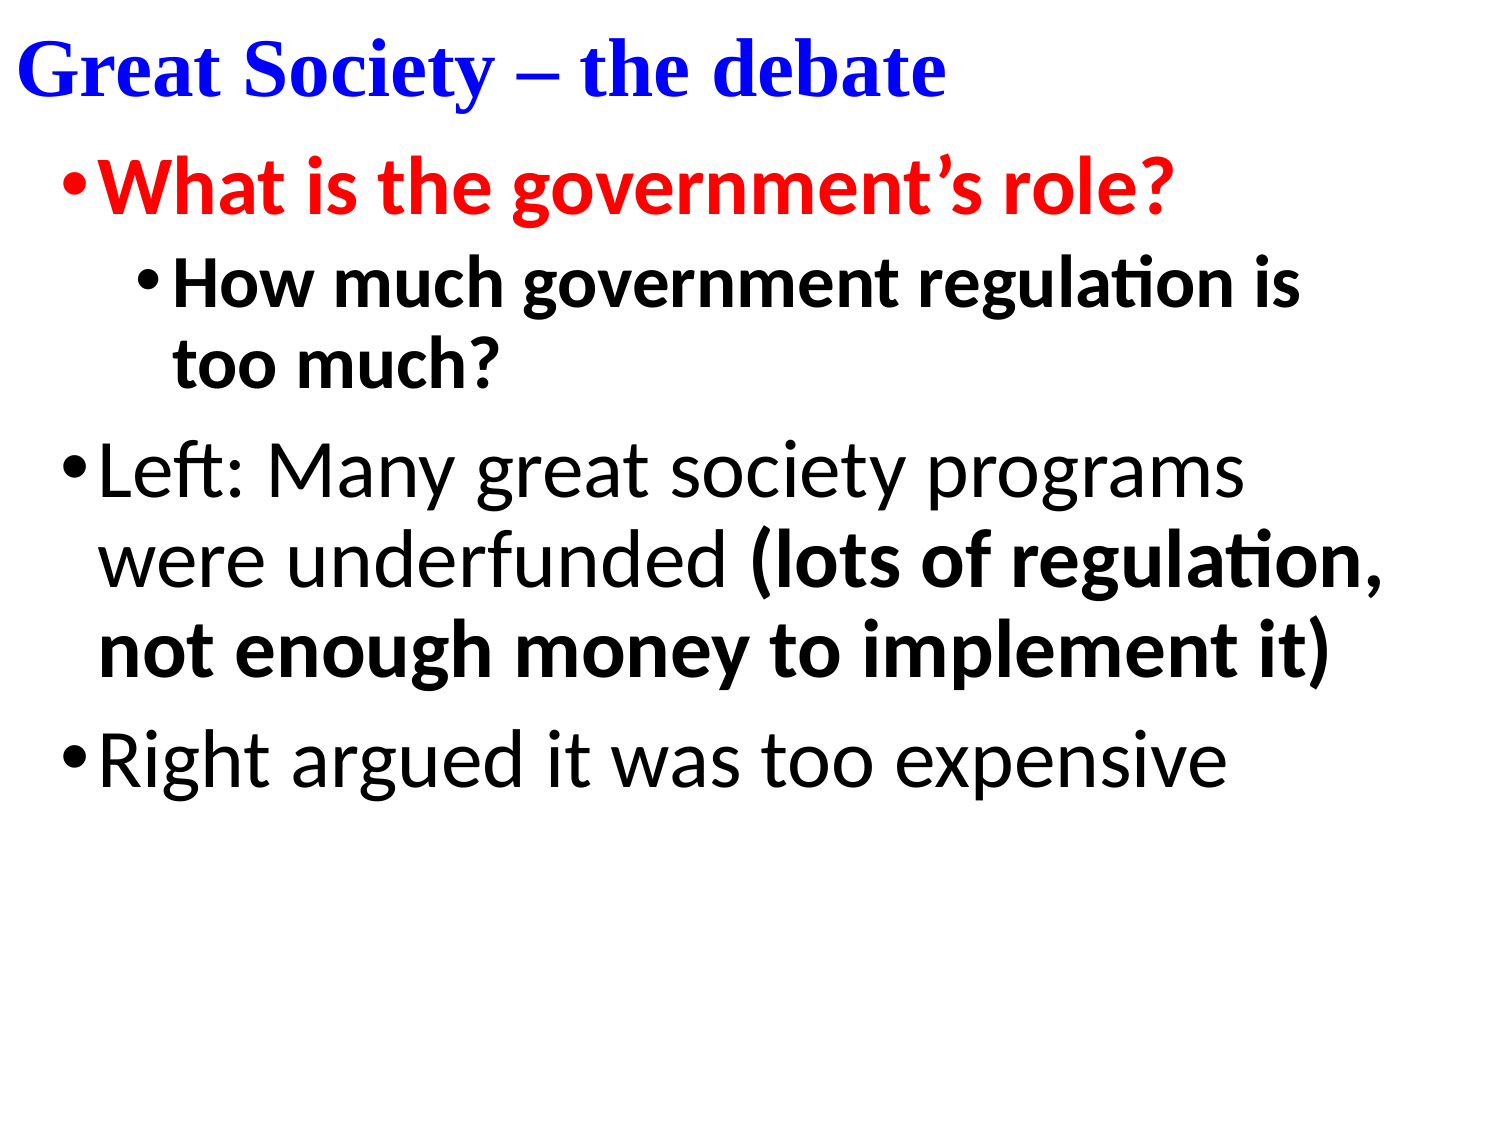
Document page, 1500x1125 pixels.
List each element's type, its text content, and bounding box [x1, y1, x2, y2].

title Great Society – the debate [0, 0, 1404, 157]
list What is the government’s role? How much government regulation is too much? Left: Many great society programs were underfunded (lots of regulation, not enough money to implement it) Right argued it was too expensive [45, 135, 1404, 1074]
